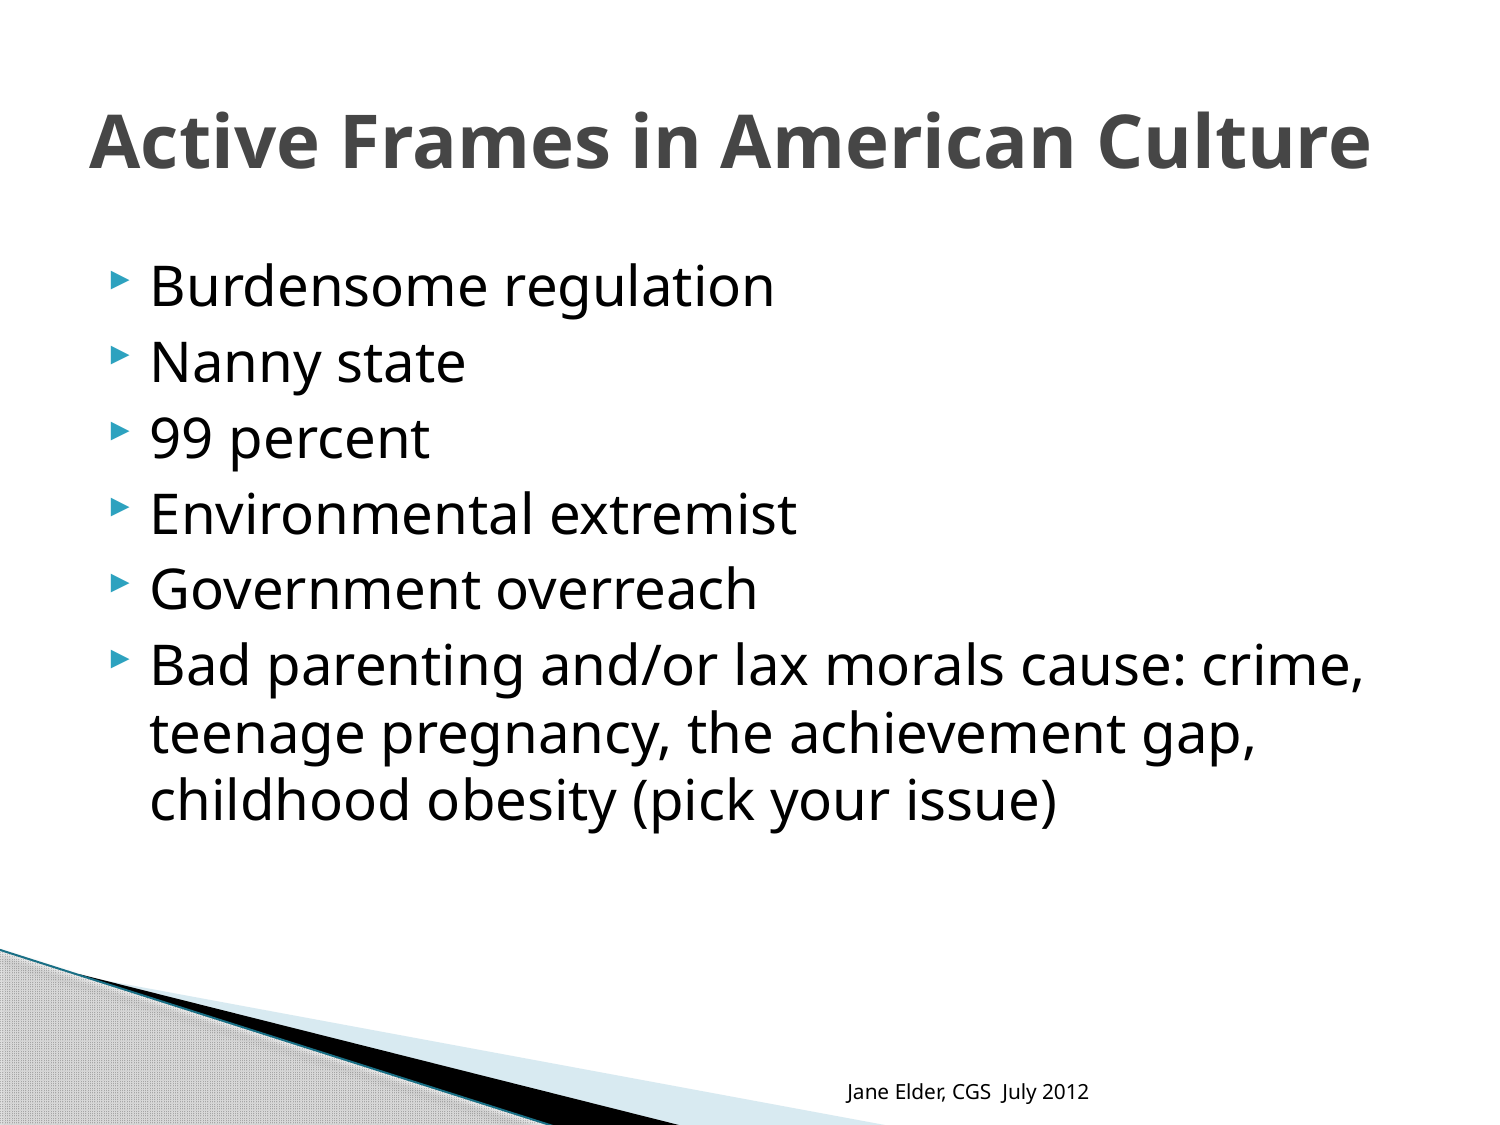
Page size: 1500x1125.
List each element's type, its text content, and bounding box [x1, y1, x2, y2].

title Active Frames in American Culture [75, 45, 1425, 233]
list Burdensome regulation Nanny state 99 percent Environmental extremist Government overreach Bad parenting and/or lax morals cause: crime, teenage pregnancy, the achievement gap, childhood obesity (pick your issue) [75, 243, 1425, 986]
footer Jane Elder, CGS July 2012 [718, 1051, 1105, 1112]
